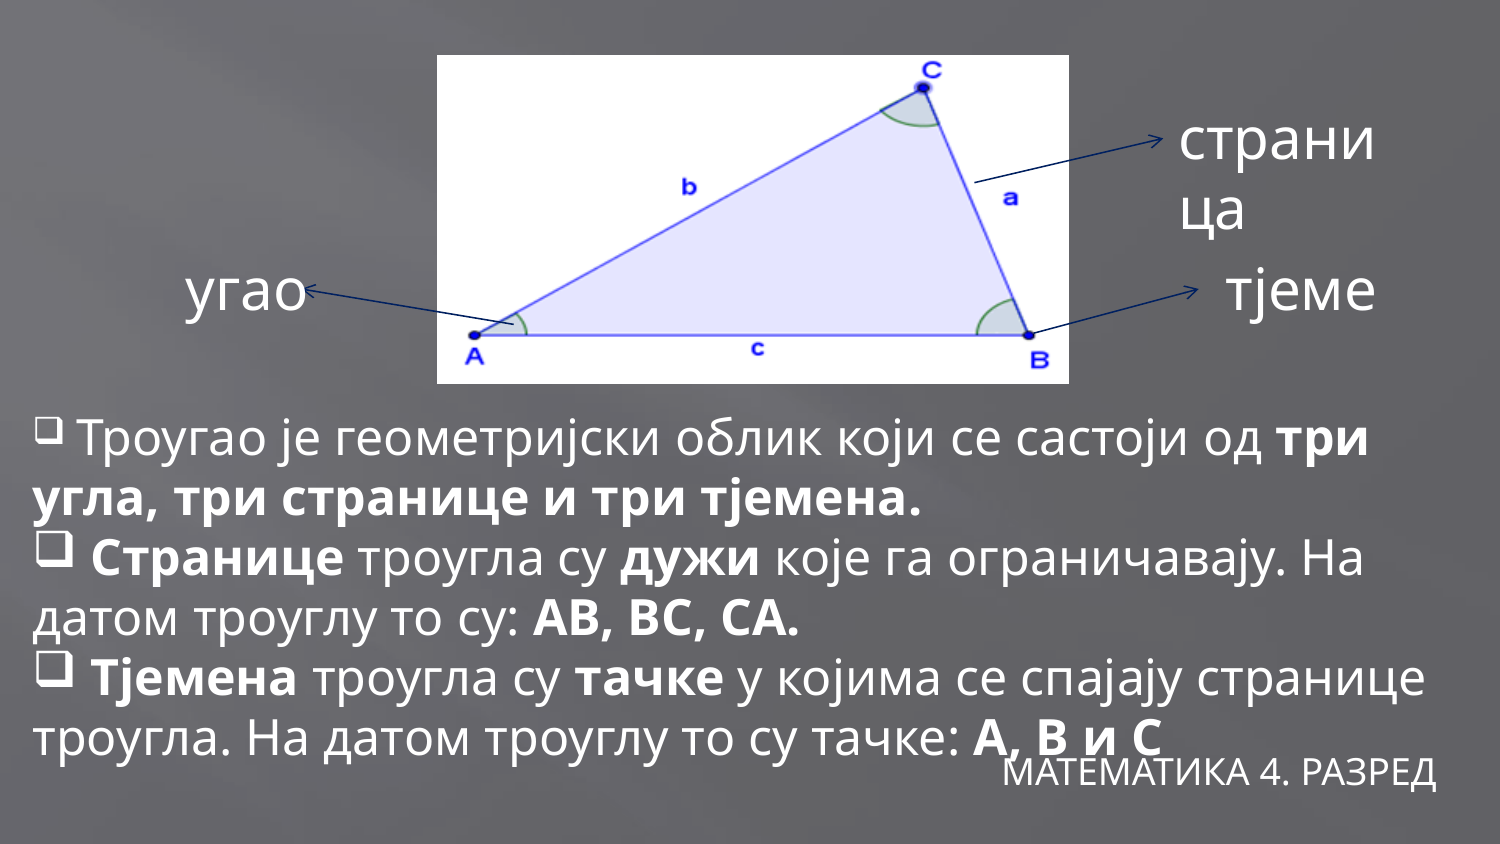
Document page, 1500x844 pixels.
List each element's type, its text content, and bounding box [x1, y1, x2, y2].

text_box угао [171, 244, 396, 330]
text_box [974, 138, 1164, 183]
text_box страница [1163, 94, 1424, 249]
text_box Троугао је геометријски облик који се састоји од три угла, три странице и три тјемена. Странице троугла су дужи које га ограничавају. На датом троуглу то су: AB, BC, CA. Тјемена троугла су тачке у којима се спајају странице троугла. На датом троуглу то су тачке: А, В и C [17, 398, 1471, 773]
picture [437, 55, 1070, 384]
text_box МАТЕМАТИКА 4. РАЗРЕД [986, 740, 1489, 801]
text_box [300, 288, 514, 325]
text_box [1033, 288, 1200, 334]
text_box тјеме [1210, 244, 1435, 330]
